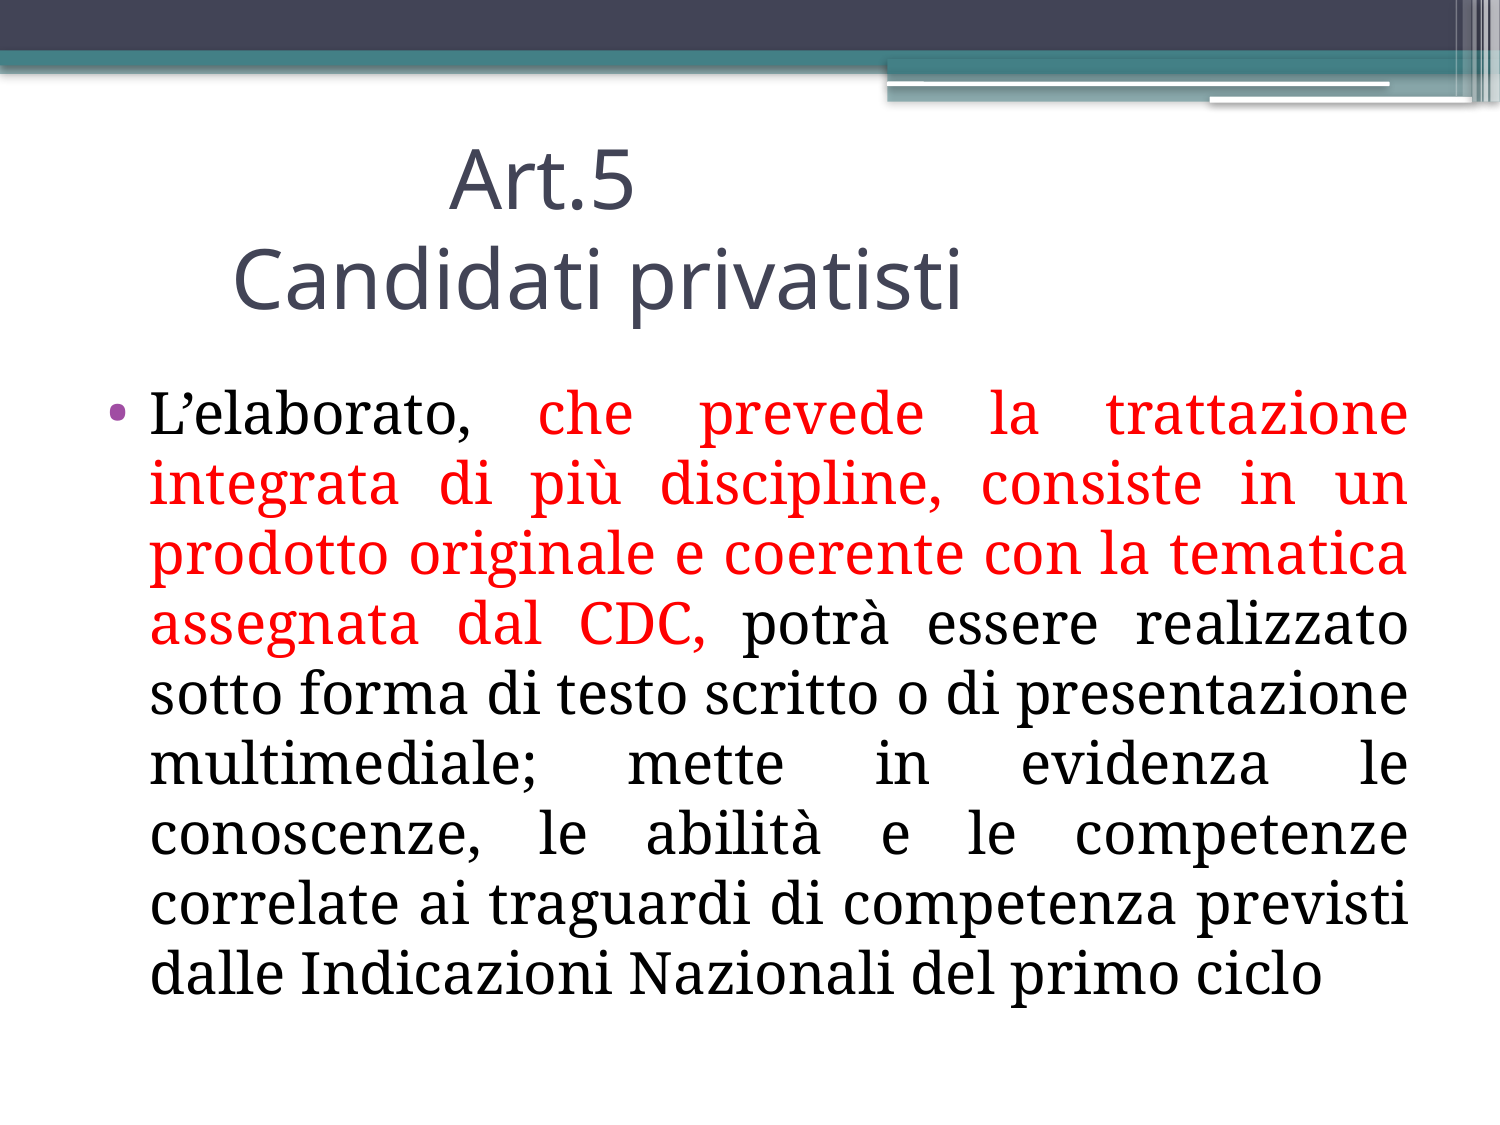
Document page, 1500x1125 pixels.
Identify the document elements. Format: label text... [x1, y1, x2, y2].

list L’elaborato, che prevede la trattazione integrata di più discipline, consiste in un prodotto originale e coerente con la tematica assegnata dal CDC, potrà essere realizzato sotto forma di testo scritto o di presentazione multimediale; mette in evidenza le conoscenze, le abilità e le competenze correlate ai traguardi di competenza previsti dalle Indicazioni Nazionali del primo ciclo [75, 368, 1425, 1079]
title Art.5 Candidati privatisti [64, 90, 1425, 363]
